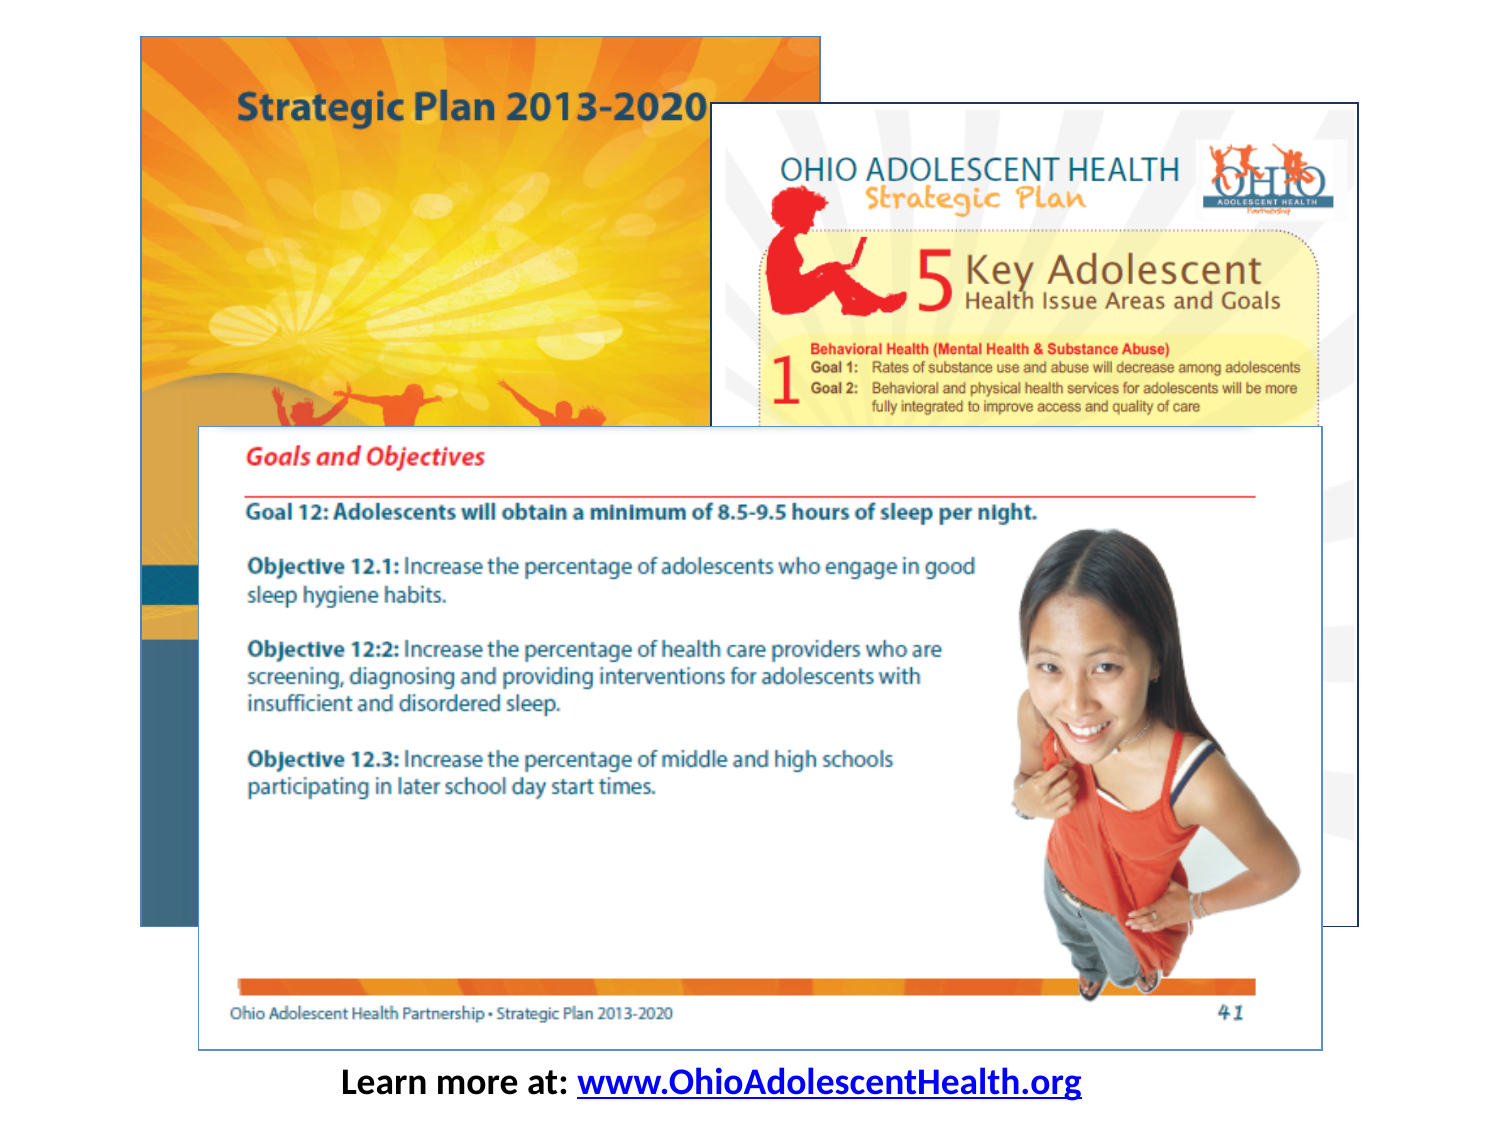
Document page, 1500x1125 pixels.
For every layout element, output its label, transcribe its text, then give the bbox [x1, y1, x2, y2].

text_box Learn more at: www.OhioAdolescentHealth.org [121, 1049, 1302, 1109]
picture [141, 37, 1358, 1050]
